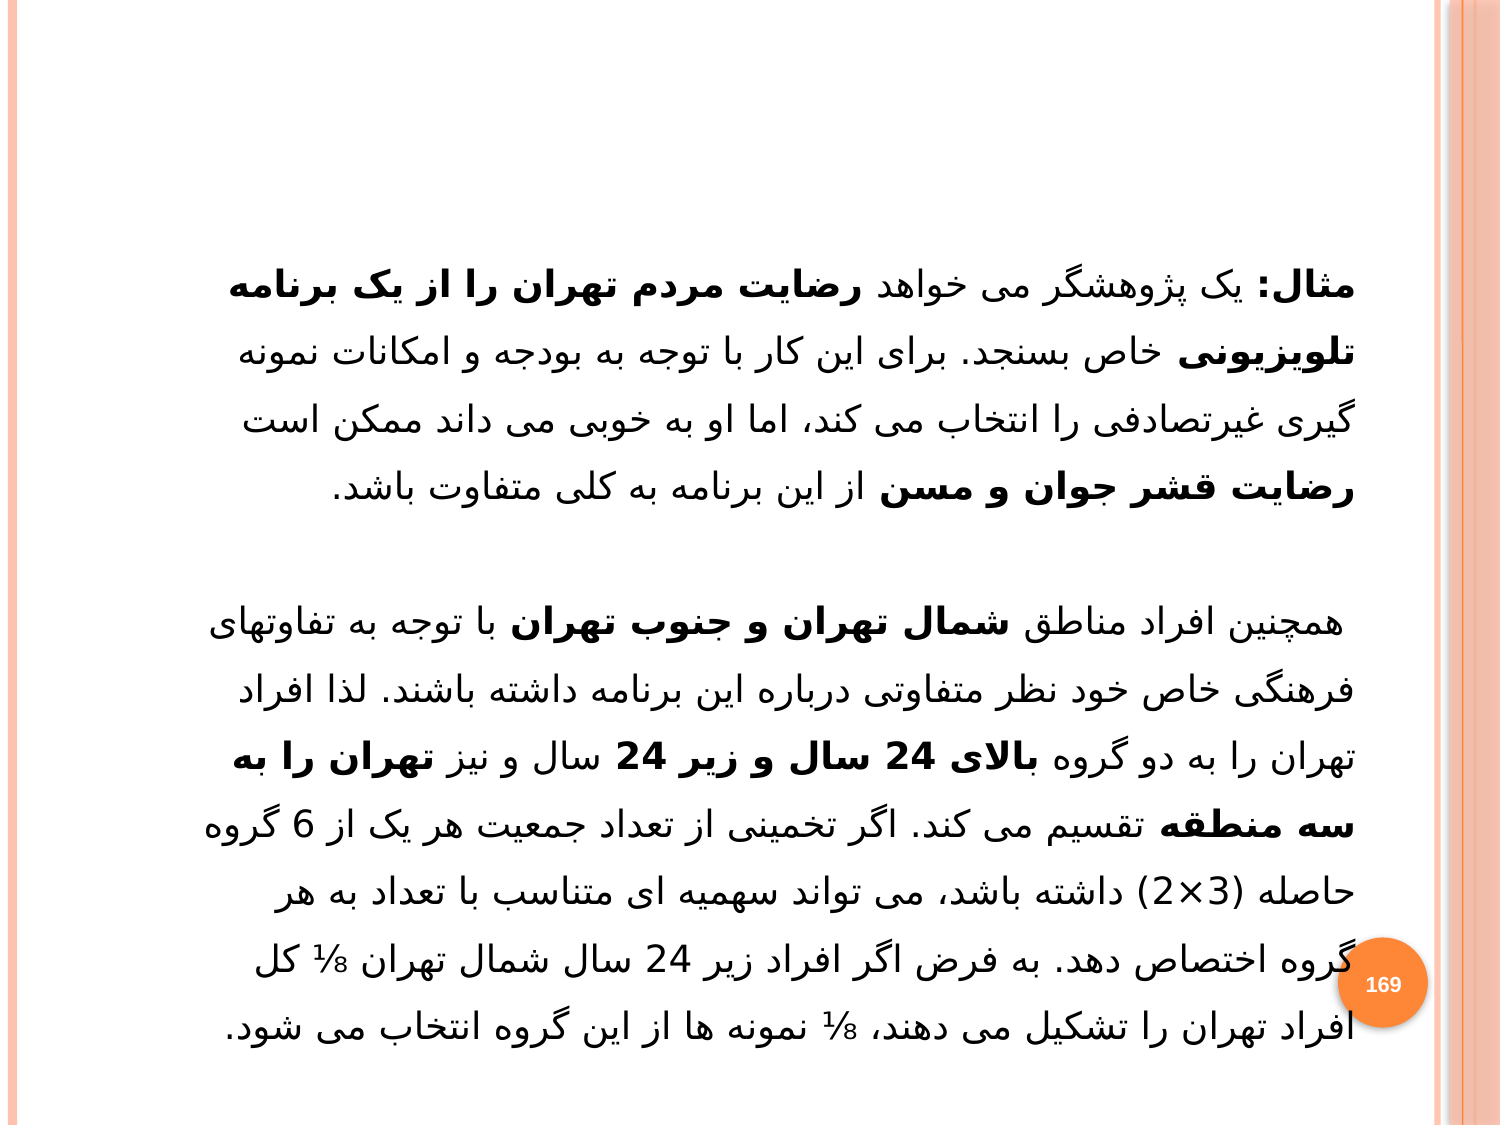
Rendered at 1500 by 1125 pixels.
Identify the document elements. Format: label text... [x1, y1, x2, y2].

text_box مثال: یک پژوهشگر می خواهد رضایت مردم تهران را از یک برنامه تلویزیونی خاص بسنجد. برای این کار با توجه به بودجه و امکانات نمونه گیری غیرتصادفی را انتخاب می کند، اما او به خوبی می داند ممکن است رضایت قشر جوان و مسن از این برنامه به کلی متفاوت باشد. همچنین افراد مناطق شمال تهران و جنوب تهران با توجه به تفاوتهای فرهنگی خاص خود نظر متفاوتی درباره این برنامه داشته باشند. لذا افراد تهران را به دو گروه بالای 24 سال و زیر 24 سال و نیز تهران را به سه منطقه تقسیم می کند. اگر تخمینی از تعداد جمعیت هر یک از 6 گروه حاصله (3×2) داشته باشد، می تواند سهمیه ای متناسب با تعداد به هر گروه اختصاص دهد. به فرض اگر افراد زیر 24 سال شمال تهران ⅛ کل افراد تهران را تشکیل می دهند، ⅛ نمونه ها از این گروه انتخاب می شود. [181, 229, 1372, 1055]
slide_number 169 [1372, 940, 1434, 1026]
